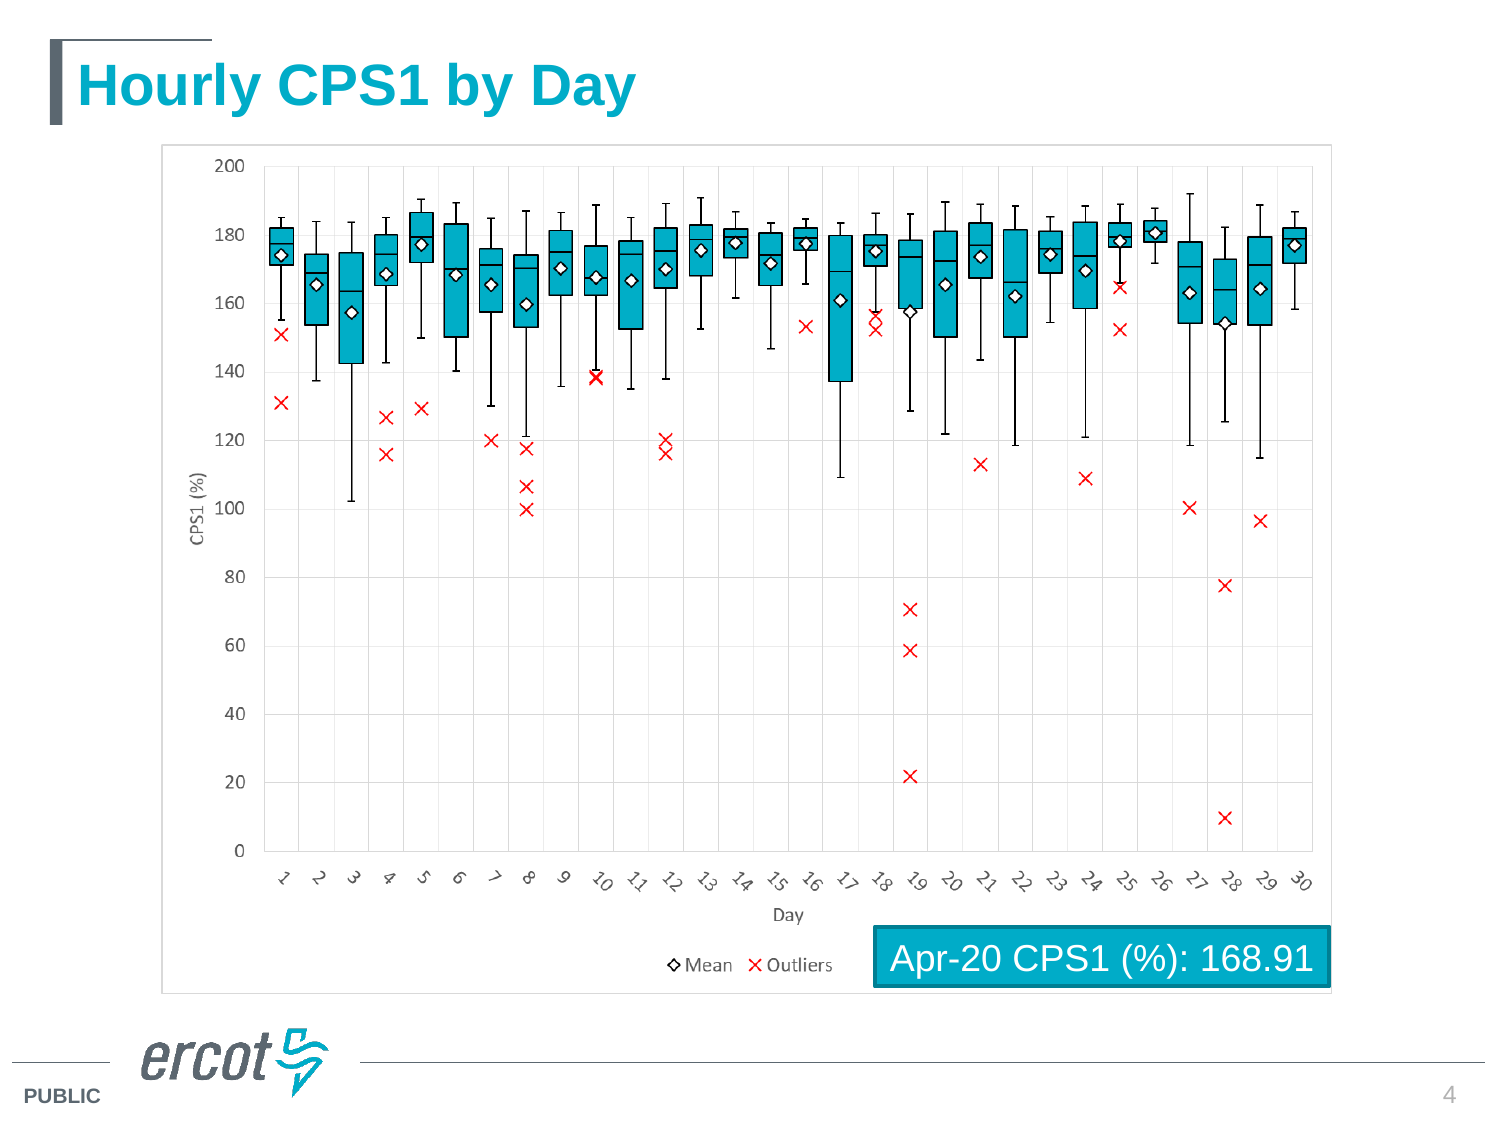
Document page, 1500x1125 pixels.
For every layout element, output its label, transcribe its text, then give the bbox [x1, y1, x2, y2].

picture [137, 1024, 332, 1100]
slide_number 4 [1412, 1076, 1488, 1112]
picture [161, 144, 1333, 994]
title Hourly CPS1 by Day [62, 39, 1450, 125]
